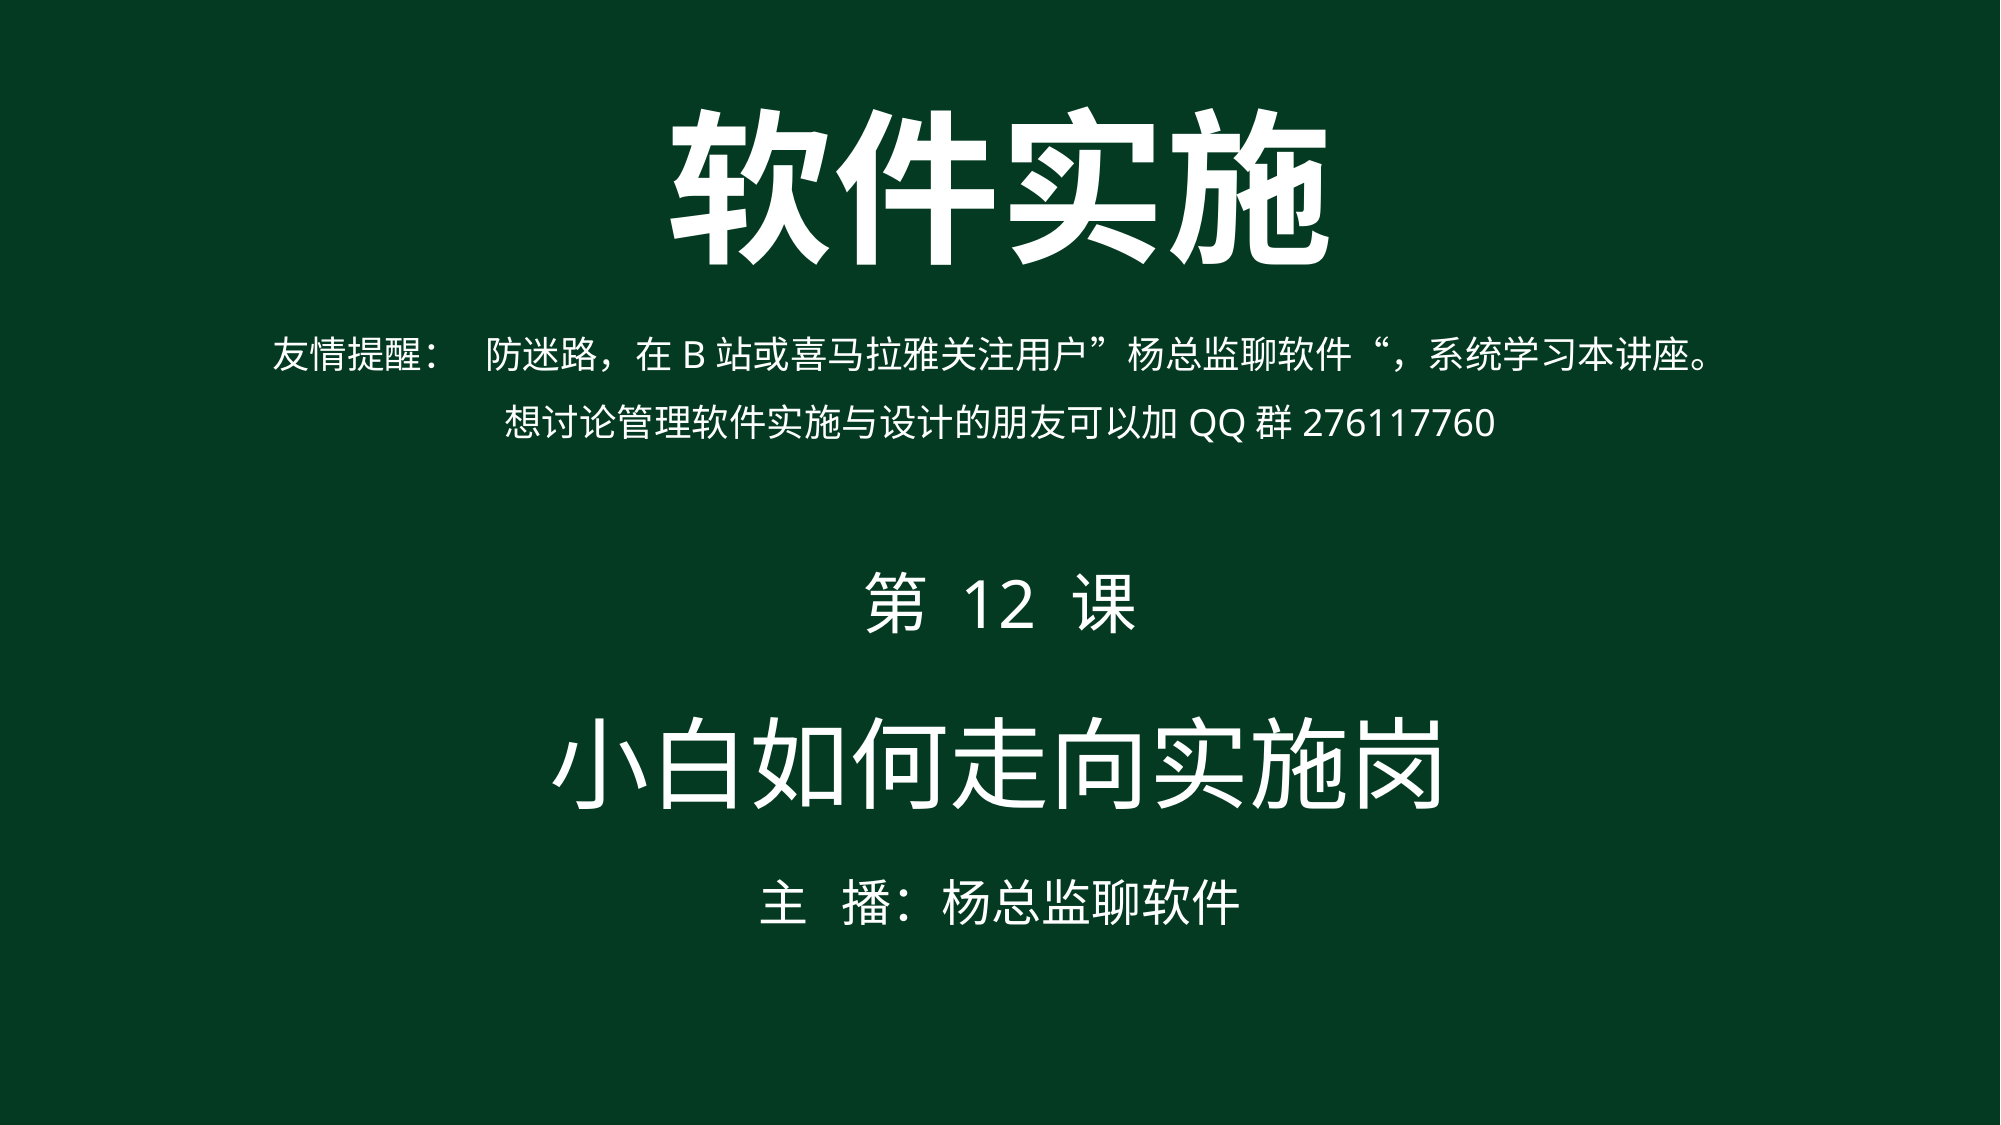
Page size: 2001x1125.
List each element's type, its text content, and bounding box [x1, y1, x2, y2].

text_box 第 12 课 小白如何走向实施岗 [0, 514, 2000, 829]
text_box 友情提醒： 防迷路，在B站或喜马拉雅关注用户”杨总监聊软件“，系统学习本讲座。 想讨论管理软件实施与设计的朋友可以加QQ群276117760 [0, 301, 2000, 451]
title 软件实施 [0, 1, 2000, 301]
text_box 主 播：杨总监聊软件 [0, 834, 2000, 940]
